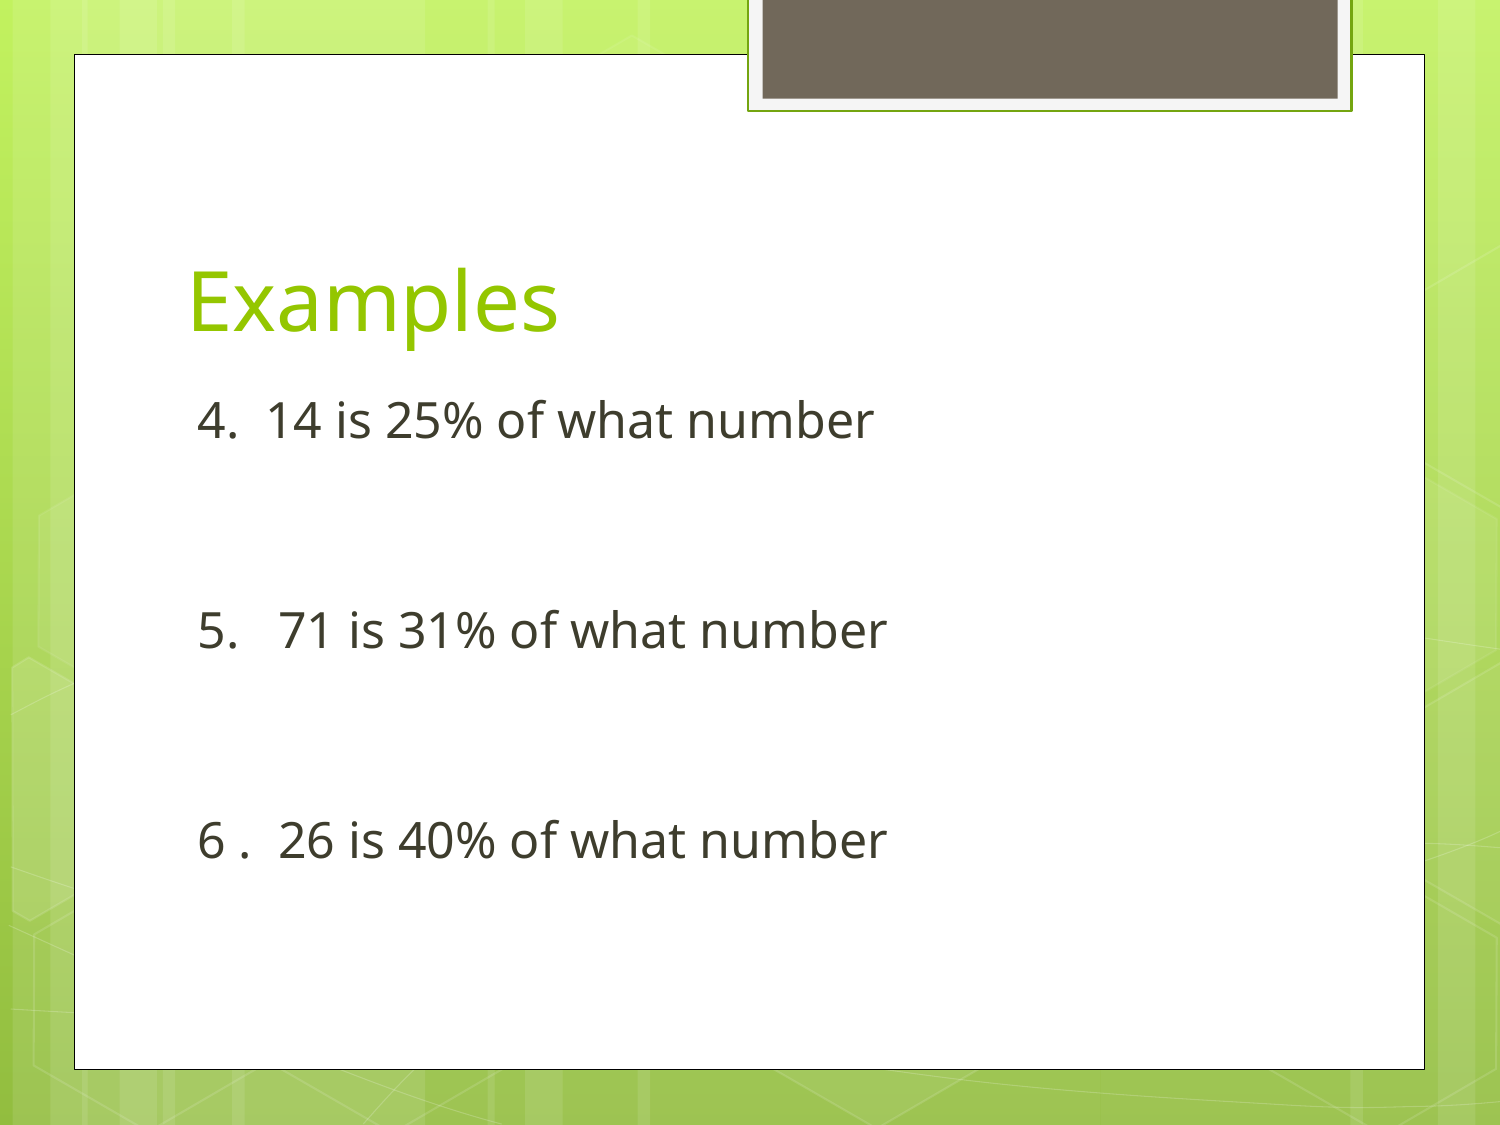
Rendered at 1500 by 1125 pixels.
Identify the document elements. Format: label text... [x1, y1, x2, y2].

list 4. 14 is 25% of what number 5. 71 is 31% of what number 6 . 26 is 40% of what number [171, 381, 1283, 957]
title Examples [171, 168, 1324, 357]
